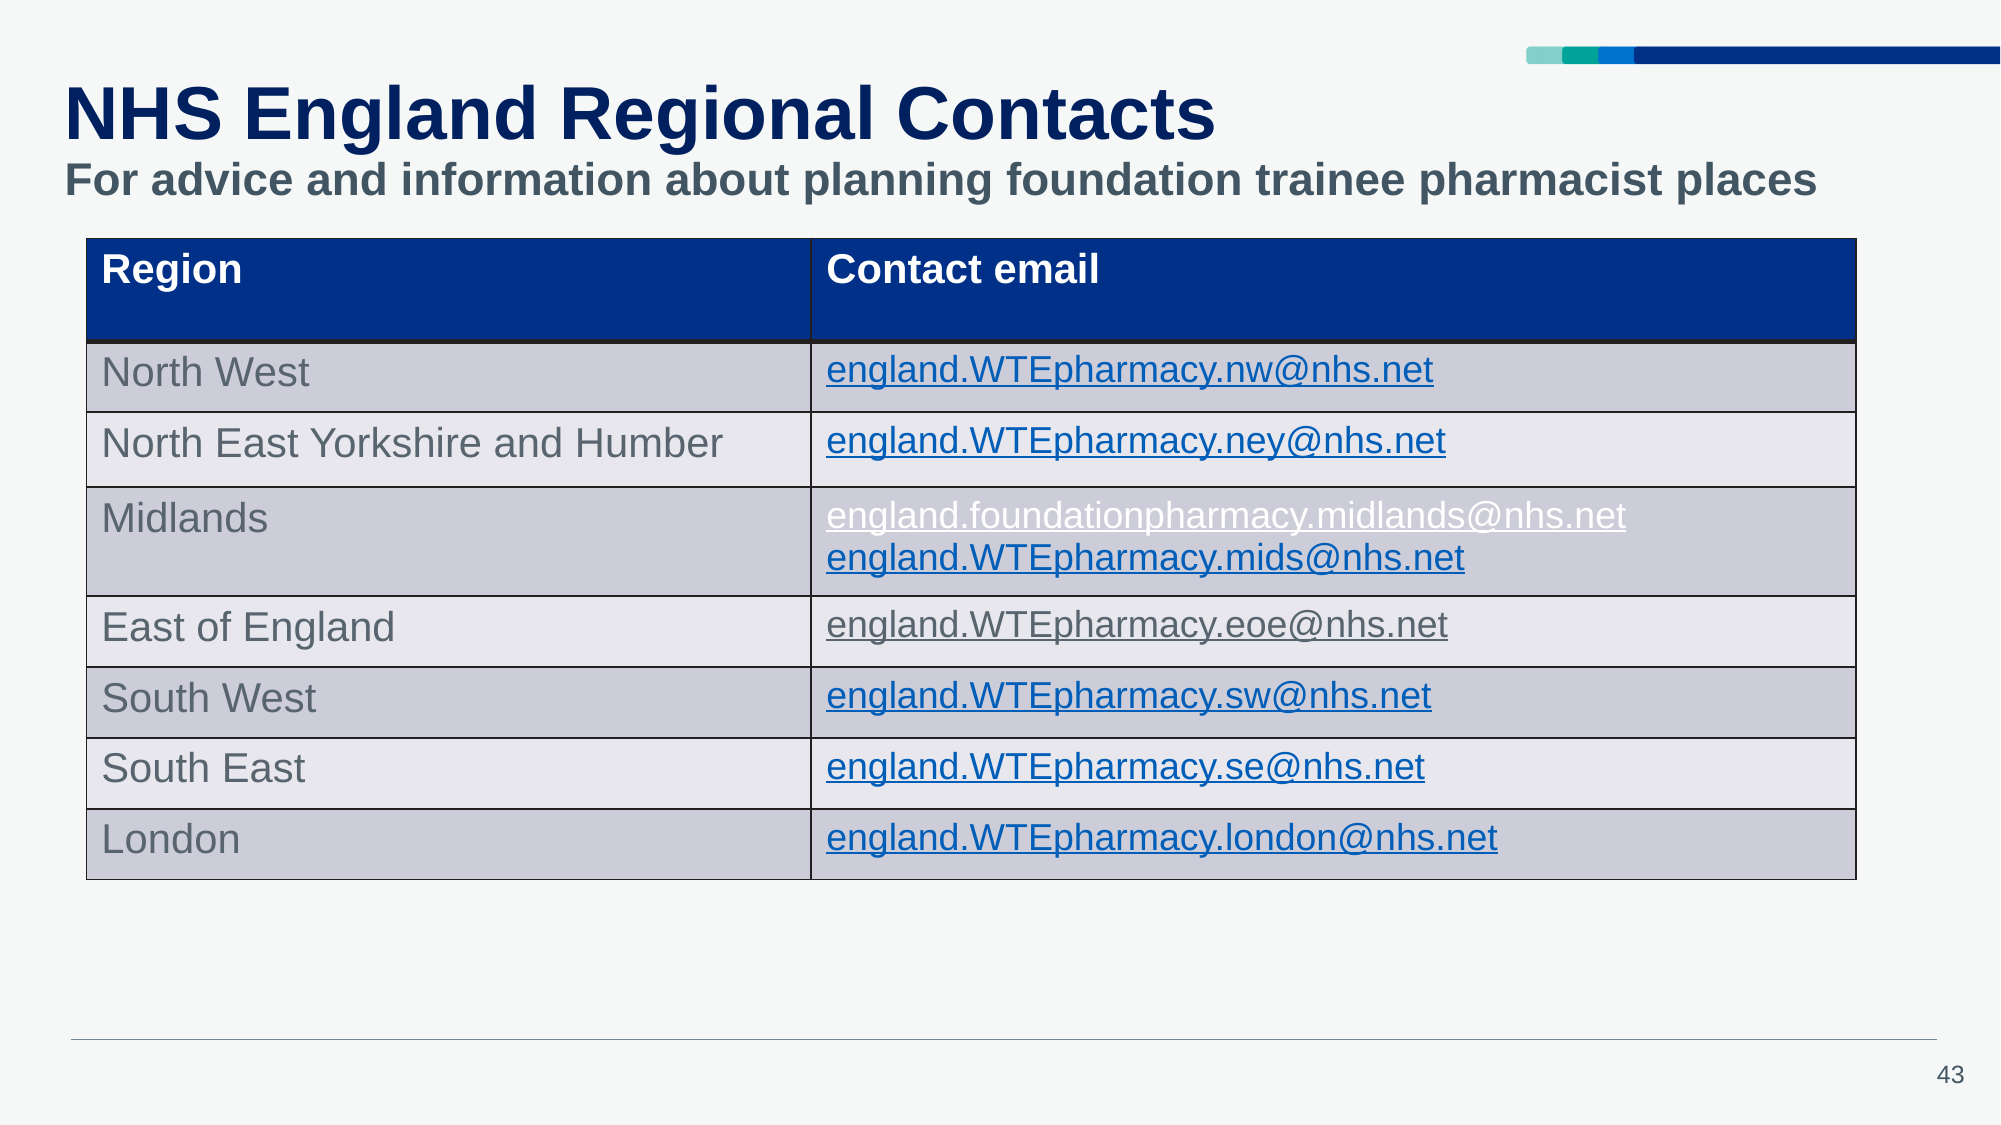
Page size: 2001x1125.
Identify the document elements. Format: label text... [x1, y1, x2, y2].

table_header Contact email [812, 239, 1855, 339]
table_cell england.foundationpharmacy.midlands@nhs.net england.WTEpharmacy.mids@nhs.net [812, 488, 1855, 595]
table_cell North East Yorkshire and Humber [87, 413, 810, 486]
title NHS England Regional Contacts For advice and information about planning foundation trainee pharmacist places [64, 69, 1936, 212]
table_cell england.WTEpharmacy.eoe@nhs.net [812, 597, 1855, 666]
table_cell england.WTEpharmacy.sw@nhs.net [812, 668, 1855, 737]
table_cell South East [87, 739, 810, 808]
table_cell england.WTEpharmacy.nw@nhs.net [812, 344, 1855, 411]
table_cell North West [87, 344, 810, 411]
table_cell england.WTEpharmacy.ney@nhs.net [812, 413, 1855, 486]
table_header Region [87, 239, 810, 339]
table_cell London [87, 810, 810, 879]
picture [1513, 41, 2001, 71]
table_cell East of England [87, 597, 810, 666]
table_cell england.WTEpharmacy.se@nhs.net [812, 739, 1855, 808]
table_cell South West [87, 668, 810, 737]
table_cell england.WTEpharmacy.london@nhs.net [812, 810, 1855, 879]
table_cell Midlands [87, 488, 810, 595]
